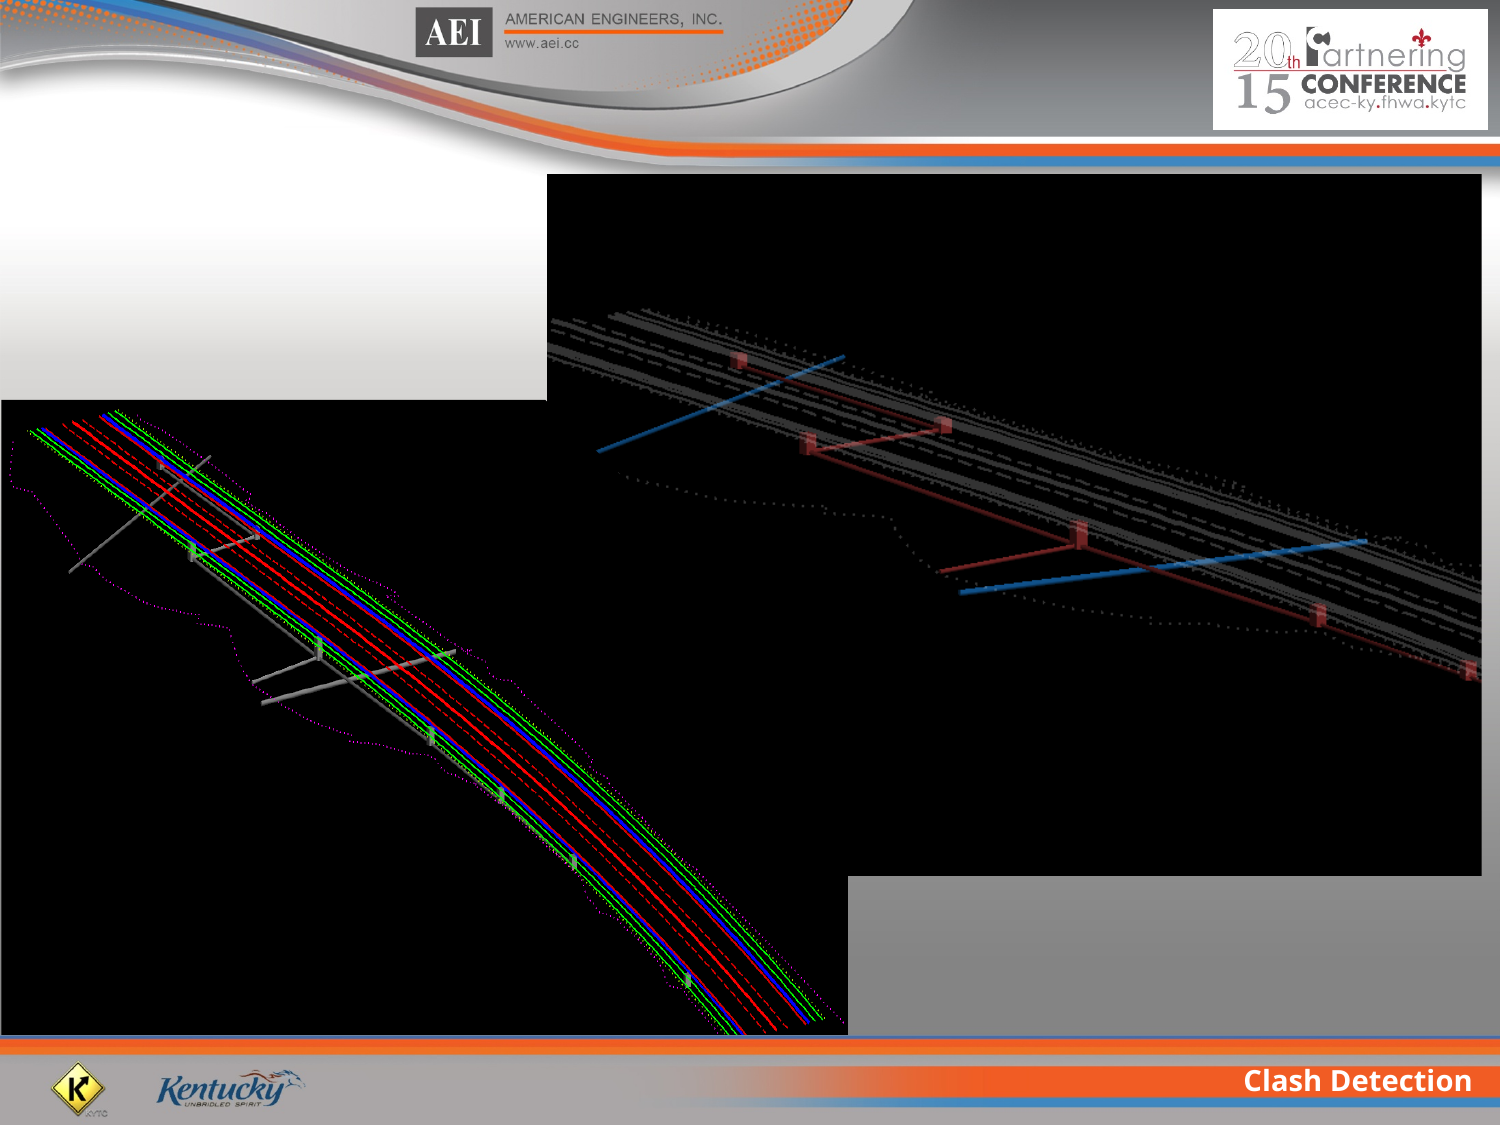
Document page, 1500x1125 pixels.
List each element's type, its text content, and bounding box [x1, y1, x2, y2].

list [546, 174, 1482, 877]
picture [0, 0, 1500, 1125]
list Clash Detection [888, 1054, 1488, 1106]
